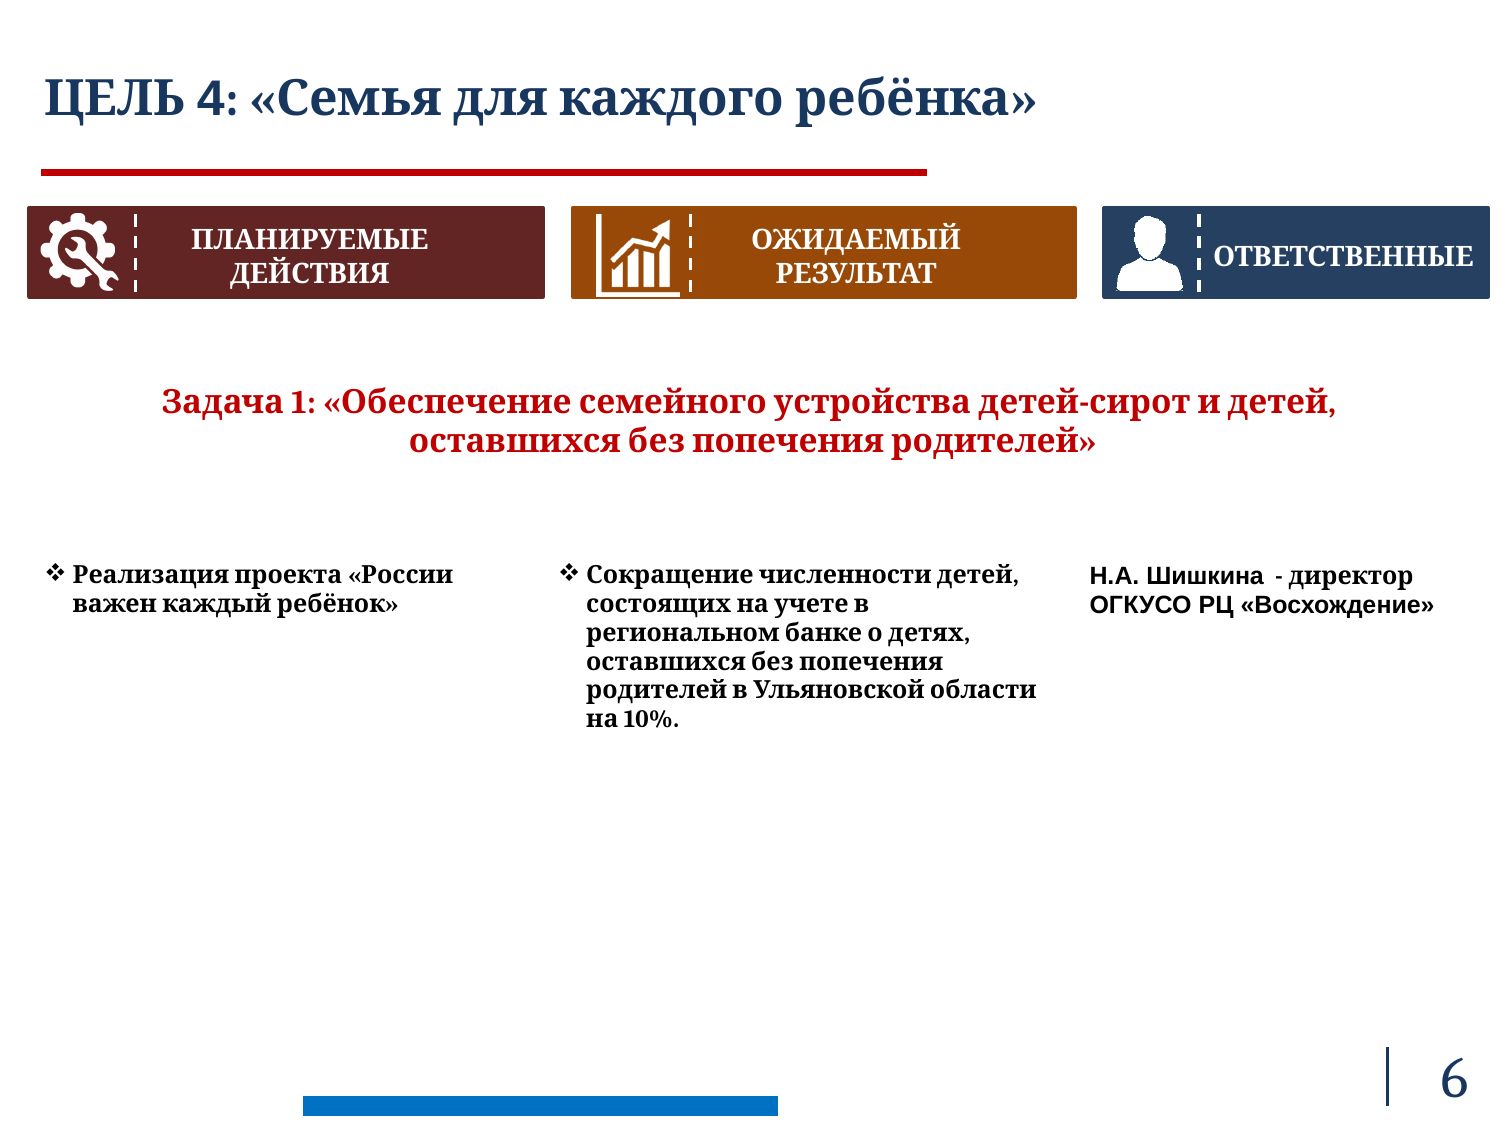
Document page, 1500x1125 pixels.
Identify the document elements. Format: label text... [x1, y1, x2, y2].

text_box ОТВЕТСТВЕННЫЕ [1201, 214, 1500, 297]
text_box ОТВЕТСТВЕННЫЕ [1186, 214, 1197, 297]
picture [596, 213, 680, 297]
text_box [122, 206, 545, 299]
text_box ОЖИДАЕМЫЙ РЕЗУЛЬТАТ [692, 214, 1081, 297]
text_box [571, 206, 1077, 299]
text_box ПЛАНИРУЕМЫЕ ДЕЙСТВИЯ [137, 214, 544, 297]
text_box ЦЕЛЬ 4: «Семья для каждого ребёнка» [29, 42, 1500, 149]
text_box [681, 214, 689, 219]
table_header Задача 1: «Обеспечение семейного устройства детей-сирот и детей, оставшихся без попечения родителей» [30, 339, 1476, 551]
table_cell Сокращение численности детей, состоящих на учете в региональном банке о детях, оставшихся без попечения родителей в Ульяновской области на 10%. [544, 557, 1074, 928]
table_cell Реализация проекта «России важен каждый ребёнок» [30, 557, 542, 928]
text_box [27, 206, 35, 299]
picture [1115, 213, 1184, 292]
text_box [1102, 206, 1490, 299]
table_cell Н.А. Шишкина - директор ОГКУСО РЦ «Восхождение» [1076, 557, 1476, 928]
text_box 6 [1376, 1034, 1483, 1114]
picture [35, 207, 125, 297]
